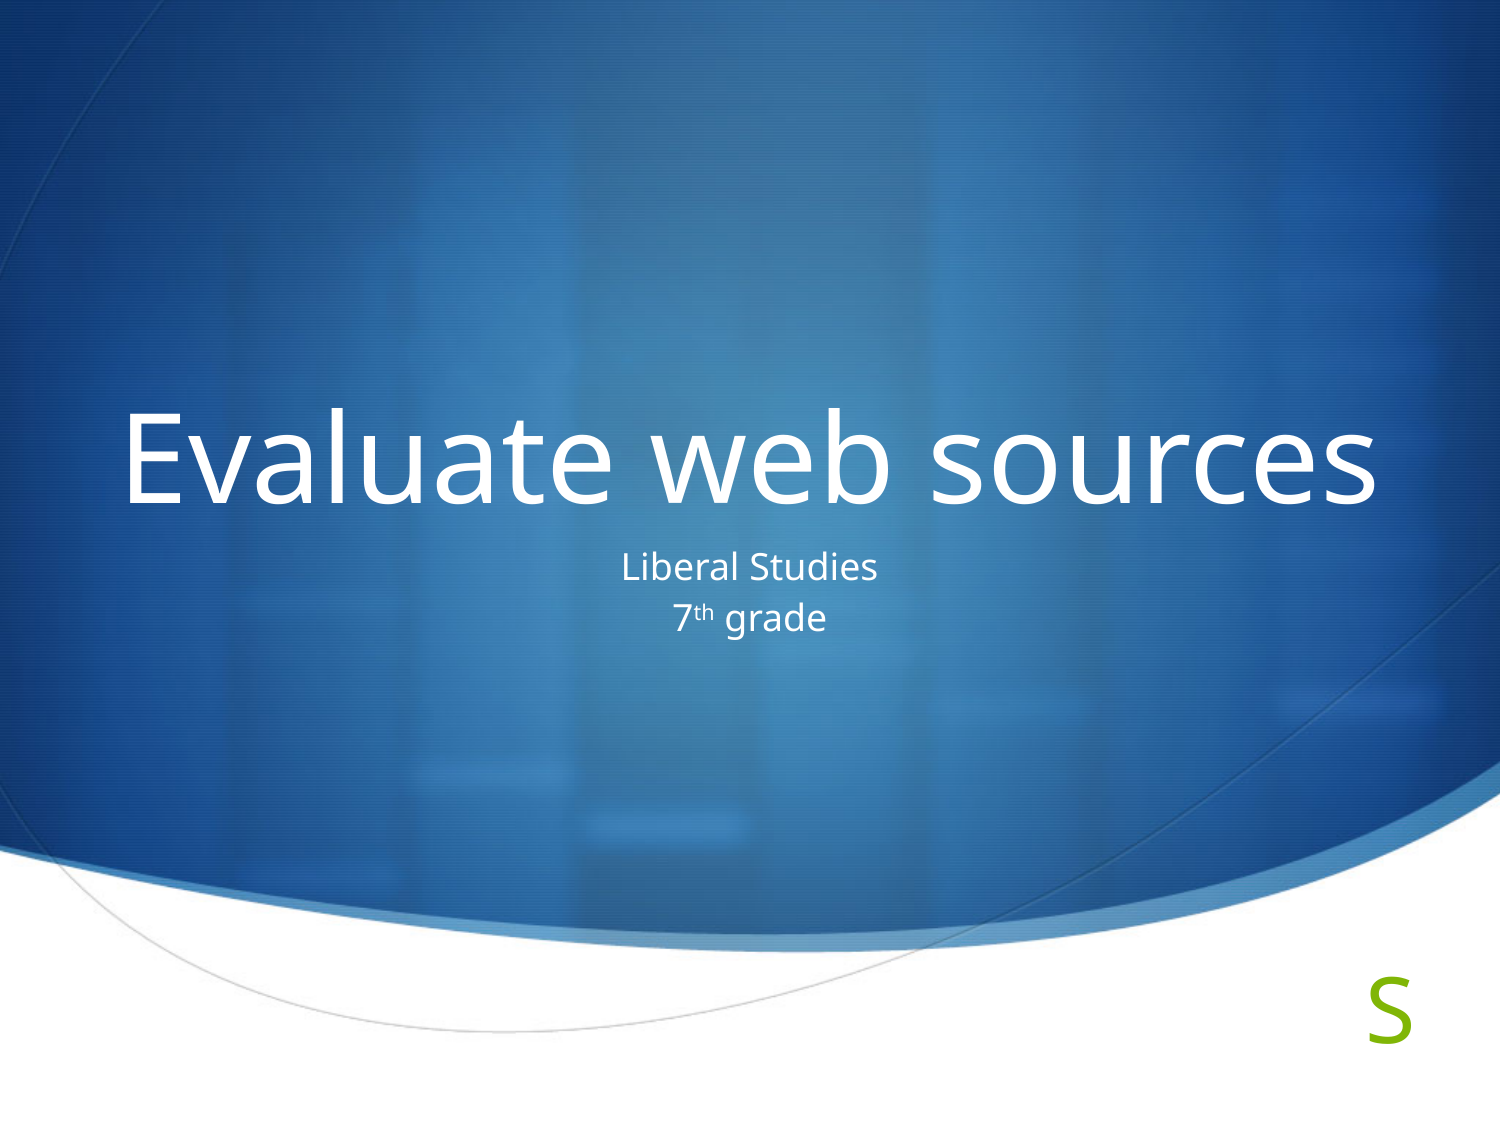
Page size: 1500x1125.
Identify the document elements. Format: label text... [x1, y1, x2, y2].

picture [0, 0, 1500, 1125]
title Evaluate web sources [75, 212, 1425, 529]
subtitle Liberal Studies 7th grade [75, 542, 1425, 718]
